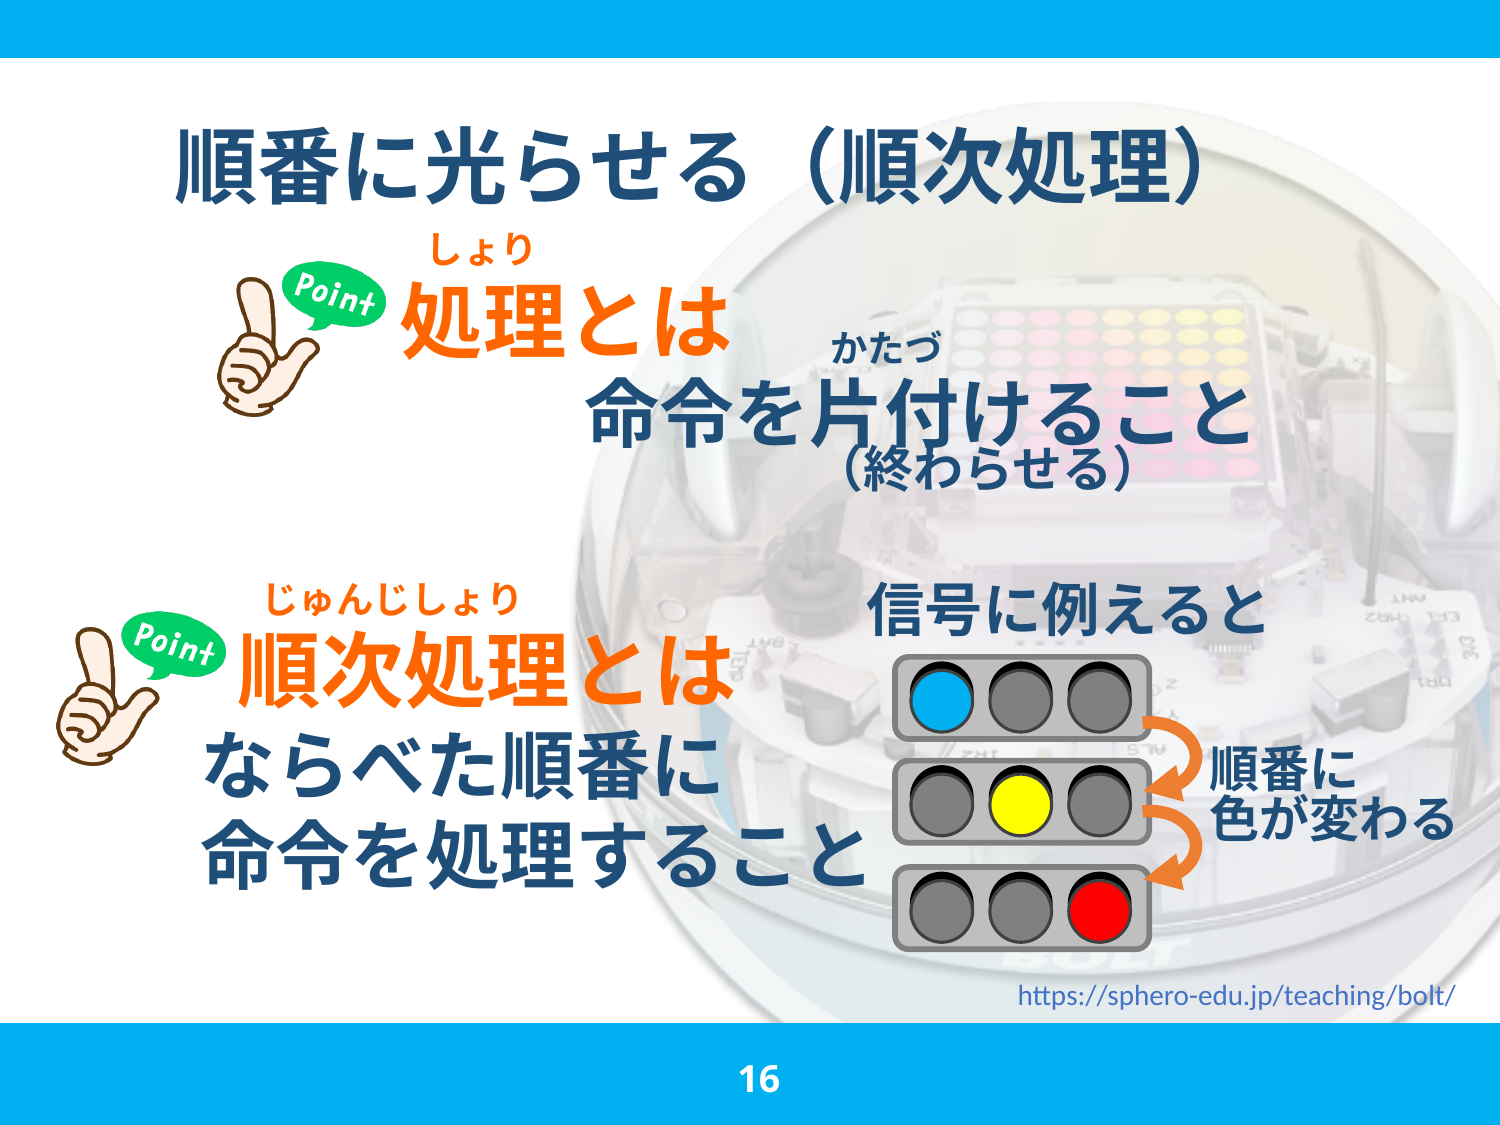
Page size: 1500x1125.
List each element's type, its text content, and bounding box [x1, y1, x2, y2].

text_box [894, 867, 1150, 950]
text_box 処理とは [386, 261, 748, 377]
title 順番に光らせる（順次処理） [159, 57, 1500, 207]
text_box じゅんじしょり [246, 568, 620, 629]
text_box 順番に 色が変わる [1195, 763, 1500, 832]
text_box かたづ [815, 318, 958, 378]
text_box 順次処理とは [226, 611, 752, 710]
text_box 信号に例えると [852, 566, 1409, 651]
text_box 命令を片付けること [570, 359, 1275, 464]
text_box [1146, 721, 1197, 798]
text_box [894, 656, 1150, 740]
picture [217, 261, 386, 417]
slide_number 16 [668, 1050, 796, 1111]
text_box ならべた順番に 命令を処理すること [185, 710, 890, 906]
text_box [894, 760, 1150, 843]
text_box しょり [410, 218, 554, 279]
text_box （終わらせる） [798, 430, 1178, 505]
picture [56, 611, 226, 766]
text_box [1145, 810, 1197, 886]
